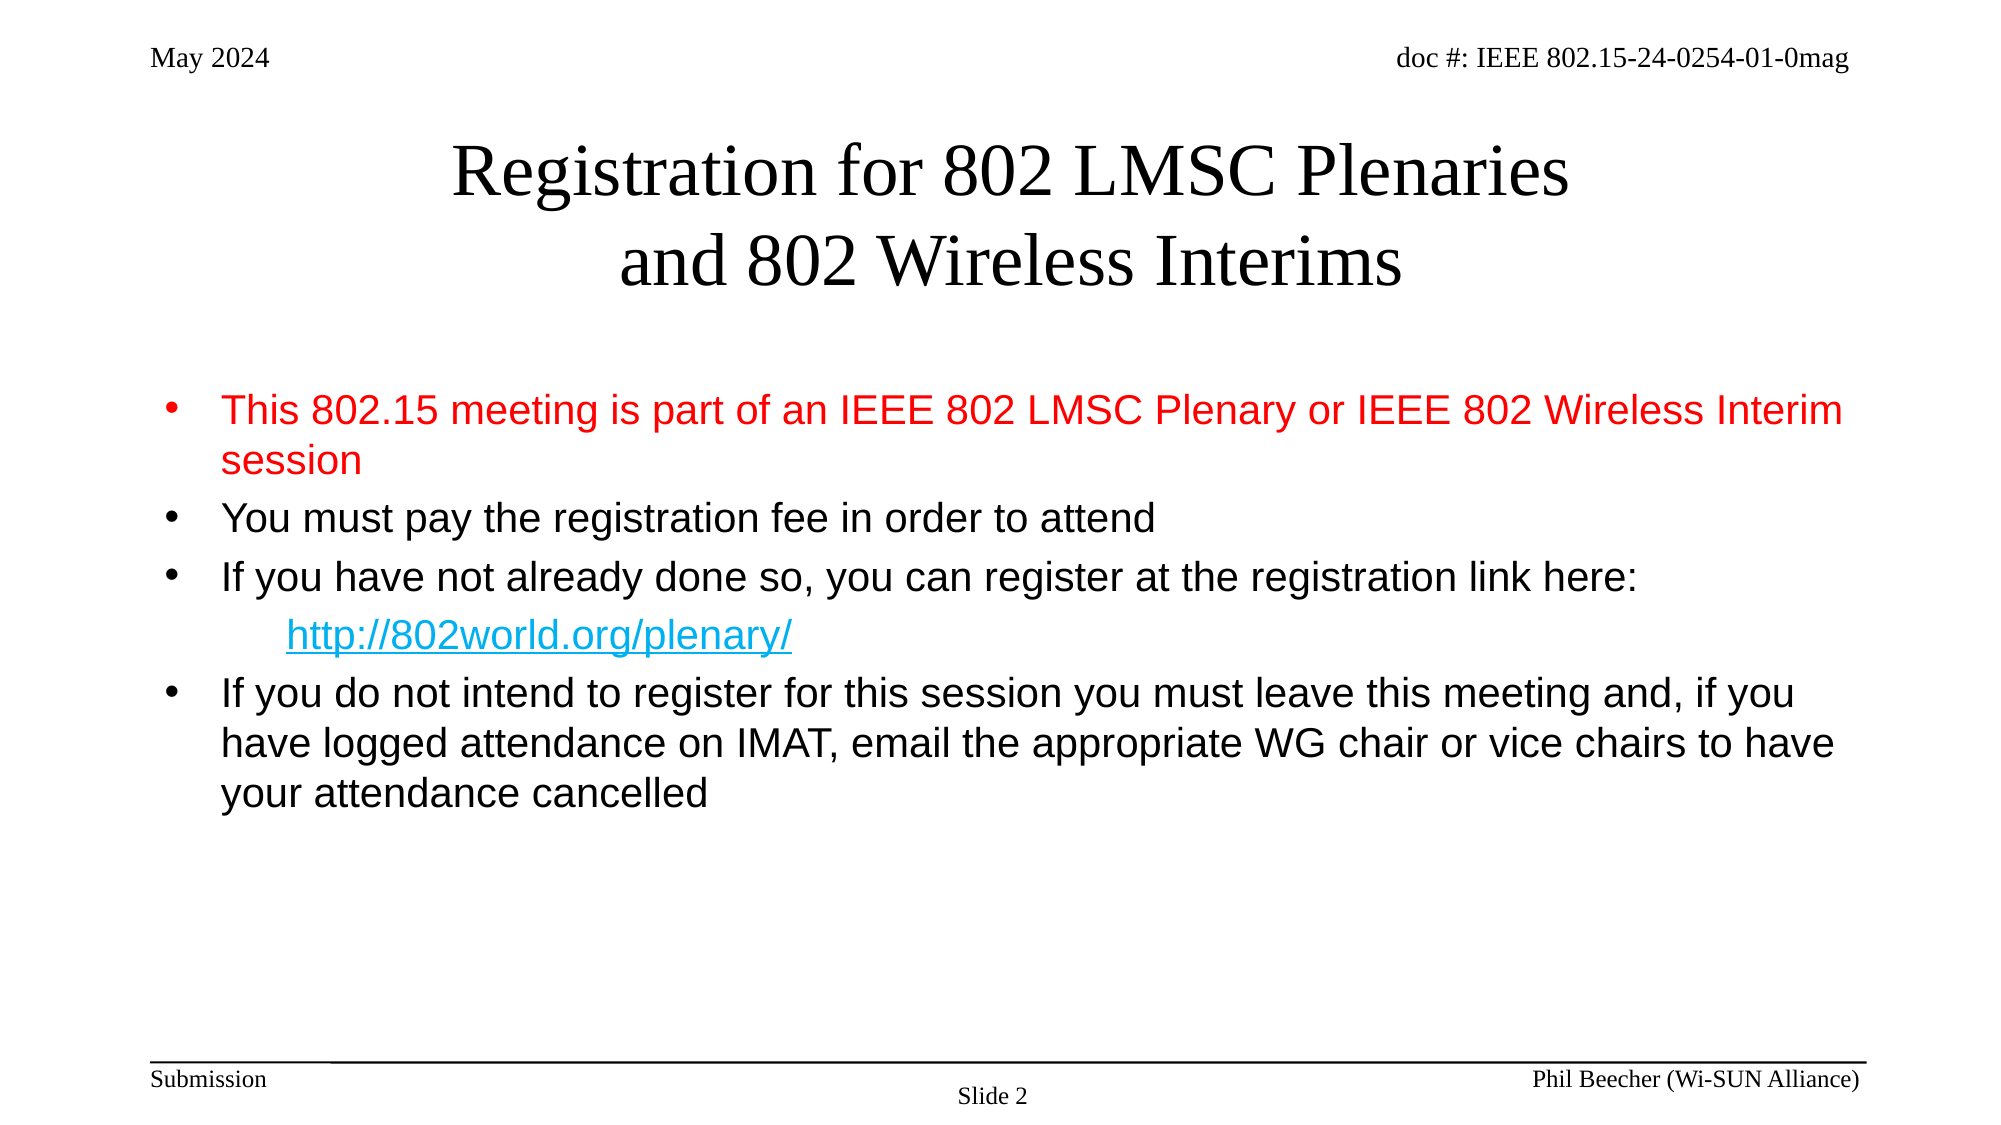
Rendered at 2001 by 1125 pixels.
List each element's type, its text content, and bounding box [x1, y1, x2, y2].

title Registration for 802 LMSC Plenaries and 802 Wireless Interims [375, 112, 1649, 327]
list This 802.15 meeting is part of an IEEE 802 LMSC Plenary or IEEE 802 Wireless Interim session You must pay the registration fee in order to attend If you have not already done so, you can register at the registration link here: http://802world.org/plenary/ If you do not intend to register for this session you must leave this meeting and, if you have logged attendance on IMAT, email the appropriate WG chair or vice chairs to have your attendance cancelled [149, 375, 1863, 1063]
slide_number Slide 2 [920, 1075, 1065, 1115]
footer Phil Beecher (Wi-SUN Alliance) [1362, 1062, 1875, 1093]
